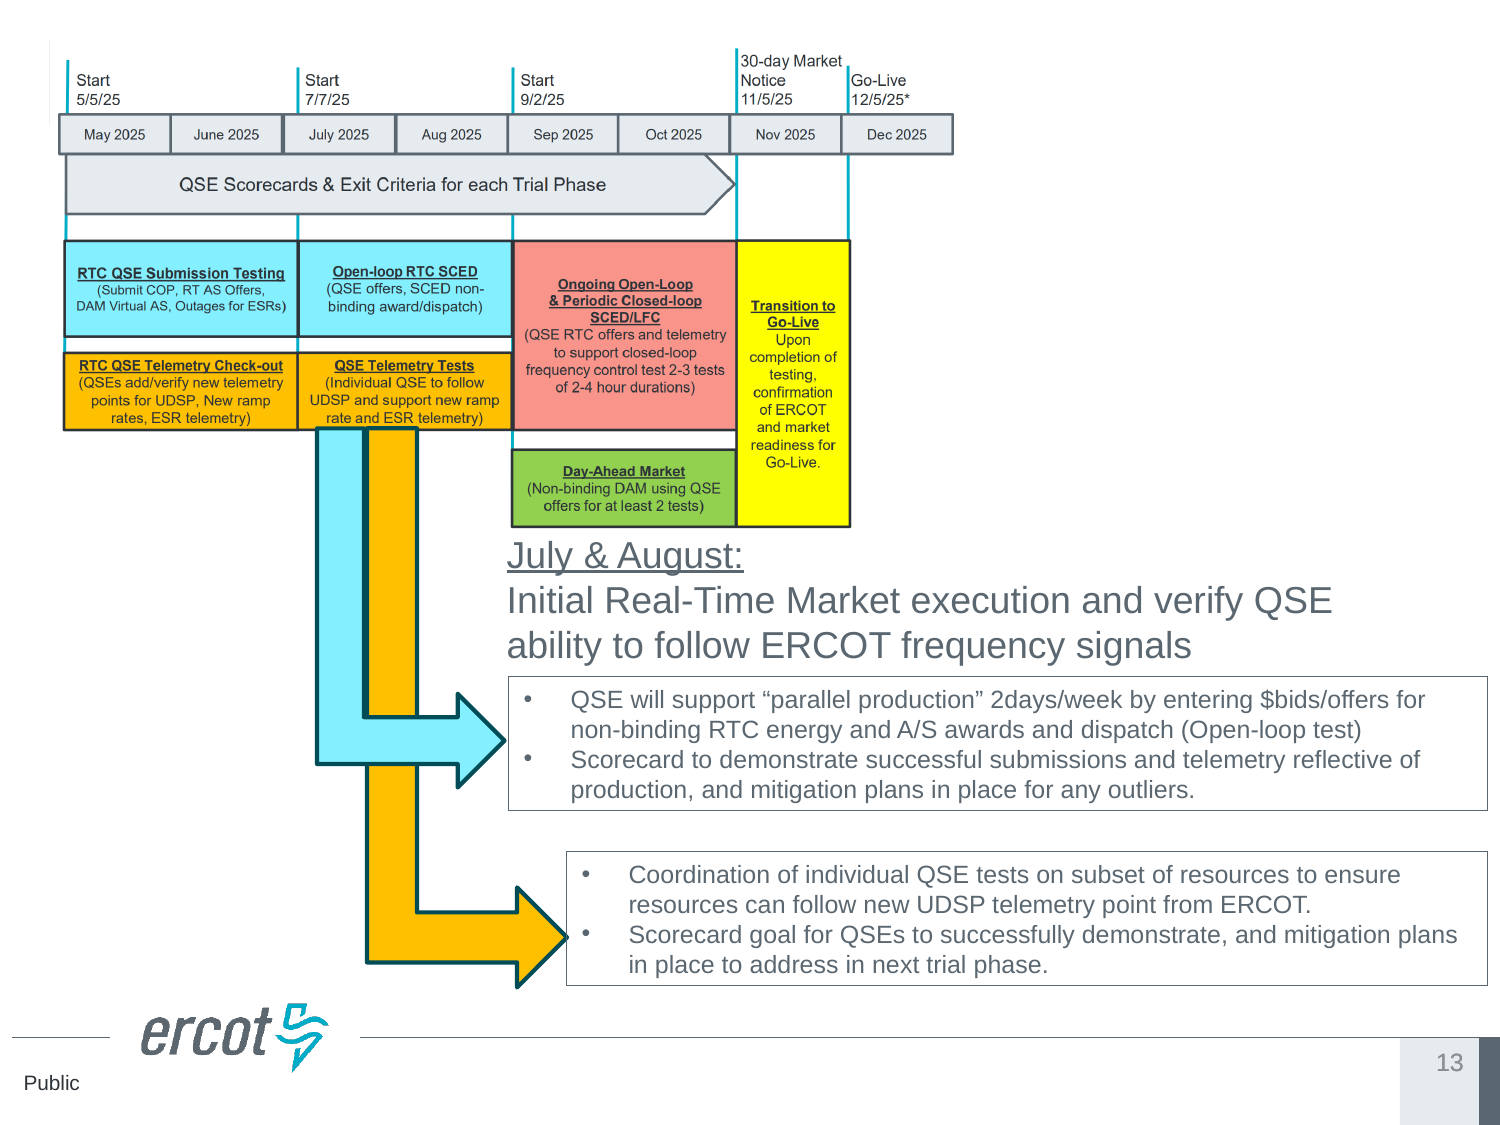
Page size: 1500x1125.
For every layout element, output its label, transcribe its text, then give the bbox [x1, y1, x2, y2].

slide_number 13 [1400, 1037, 1500, 1087]
text_box [364, 767, 566, 990]
text_box Coordination of individual QSE tests on subset of resources to ensure resources can follow new UDSP telemetry point from ERCOT. Scorecard goal for QSEs to successfully demonstrate, and mitigation plans in place to address in next trial phase. [566, 851, 1488, 986]
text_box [49, 37, 963, 533]
picture [137, 999, 332, 1075]
text_box [366, 541, 420, 715]
text_box [314, 541, 507, 790]
text_box QSE will support “parallel production” 2days/week by entering $bids/offers for non-binding RTC energy and A/S awards and dispatch (Open-loop test) Scorecard to demonstrate successful submissions and telemetry reflective of production, and mitigation plans in place for any outliers. [508, 676, 1488, 811]
text_box July & August: Initial Real-Time Market execution and verify QSE ability to follow ERCOT frequency signals [491, 523, 1450, 674]
